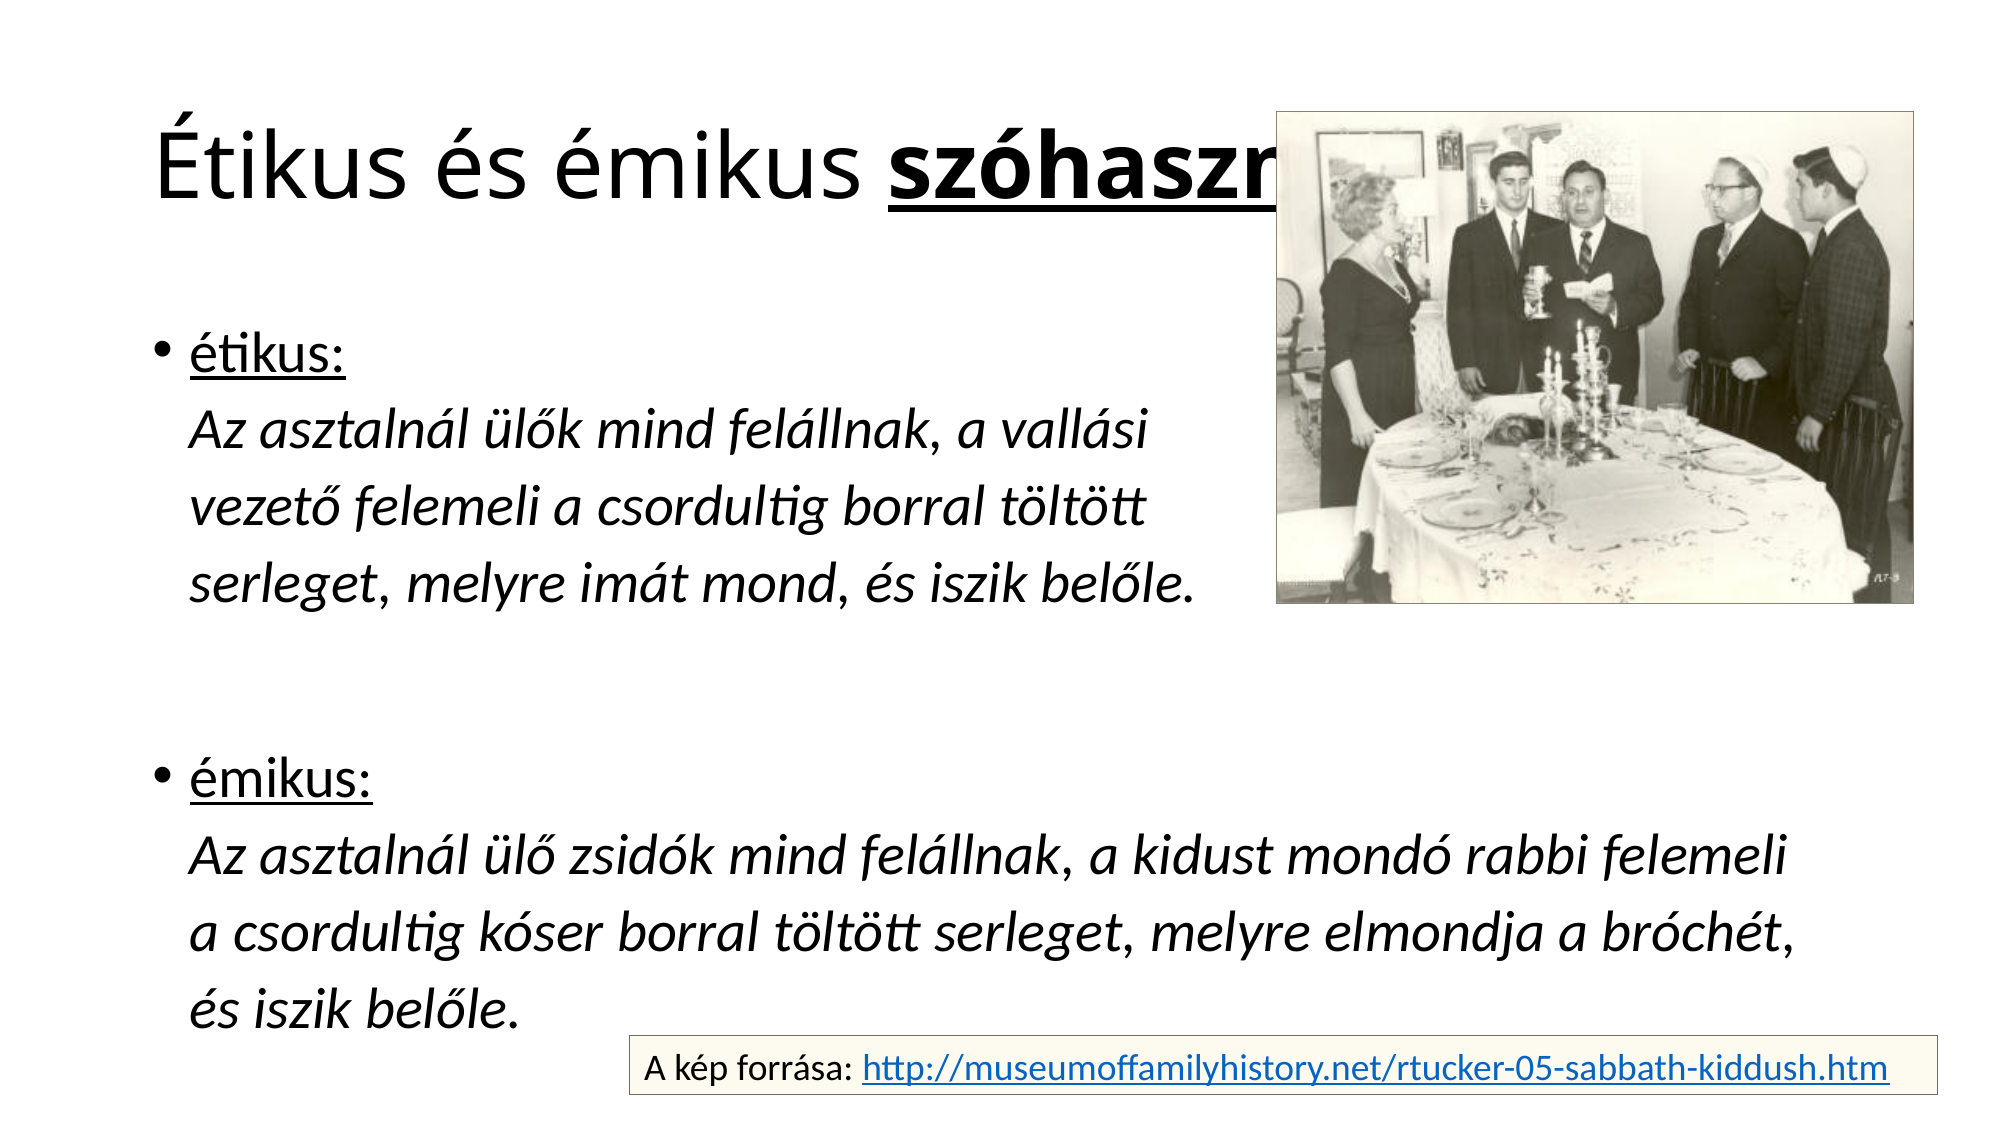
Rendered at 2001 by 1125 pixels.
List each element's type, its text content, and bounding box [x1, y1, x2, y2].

text_box A kép forrása: http://museumoffamilyhistory.net/rtucker-05-sabbath-kiddush.htm [629, 1035, 1938, 1095]
picture [1276, 111, 1914, 604]
title Étikus és émikus szóhasználat [137, 59, 1863, 278]
list étikus: Az asztalnál ülők mind felállnak, a vallási vezető felemeli a csordultig borral töltött serleget, melyre imát mond, és iszik belőle. émikus: Az asztalnál ülő zsidók mind felállnak, a kidust mondó rabbi felemeli a csordultig kóser borral töltött serleget, melyre elmondja a bróchét, és iszik belőle. [137, 299, 1914, 1066]
